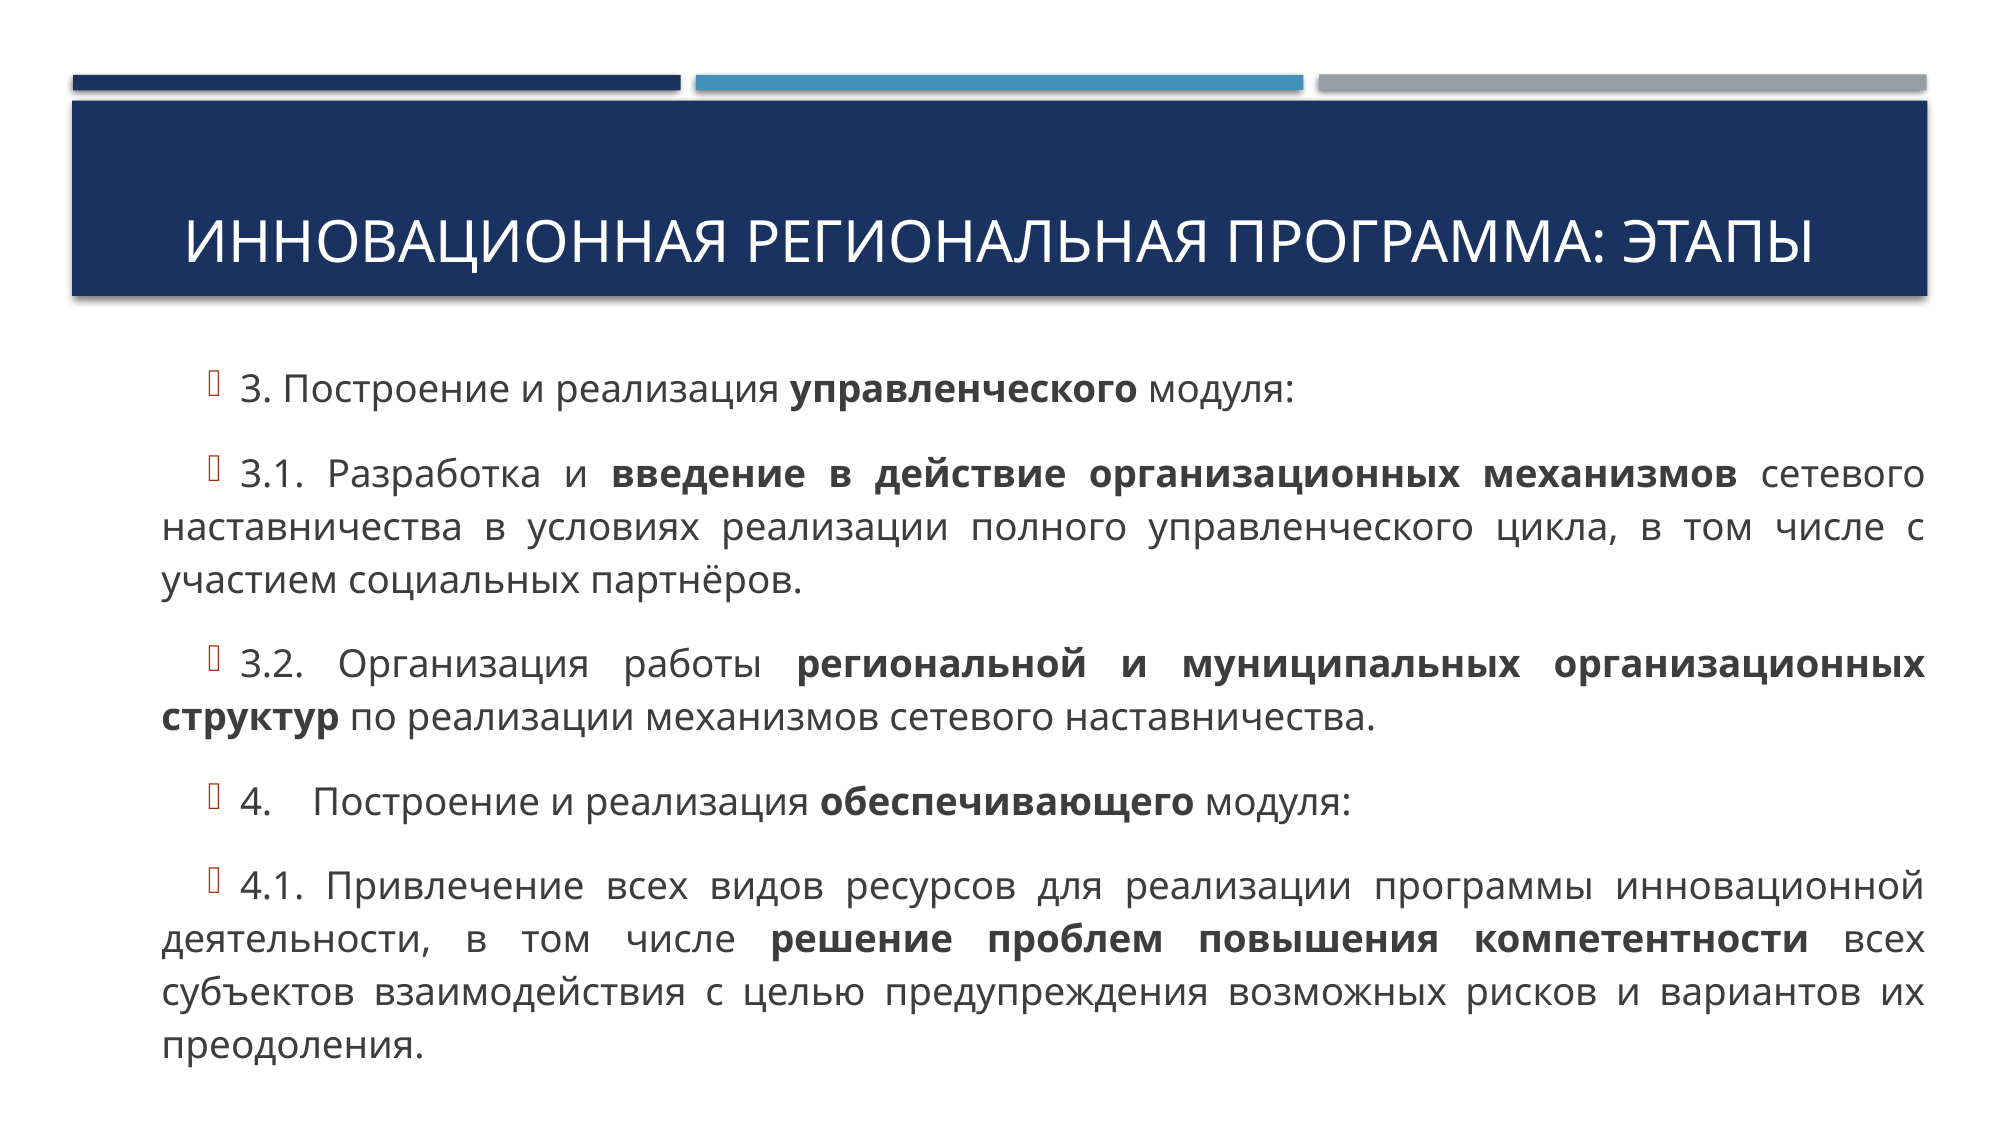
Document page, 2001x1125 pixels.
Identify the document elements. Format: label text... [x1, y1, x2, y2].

title Инновационная региональная программа: этапы [95, 115, 1905, 282]
list 3. Построение и реализация управленческого модуля: 3.1. Разработка и введение в действие организационных механизмов сетевого наставничества в условиях реализации полного управленческого цикла, в том числе с участием социальных партнёров. 3.2. Организация работы региональной и муниципальных организационных структур по реализации механизмов сетевого наставничества. 4. Построение и реализация обеспечивающего модуля: 4.1. Привлечение всех видов ресурсов для реализации программы инновационной деятельности, в том числе решение проблем повышения компетентности всех субъектов взаимодействия с целью предупреждения возможных рисков и вариантов их преодоления. [95, 350, 1941, 1075]
